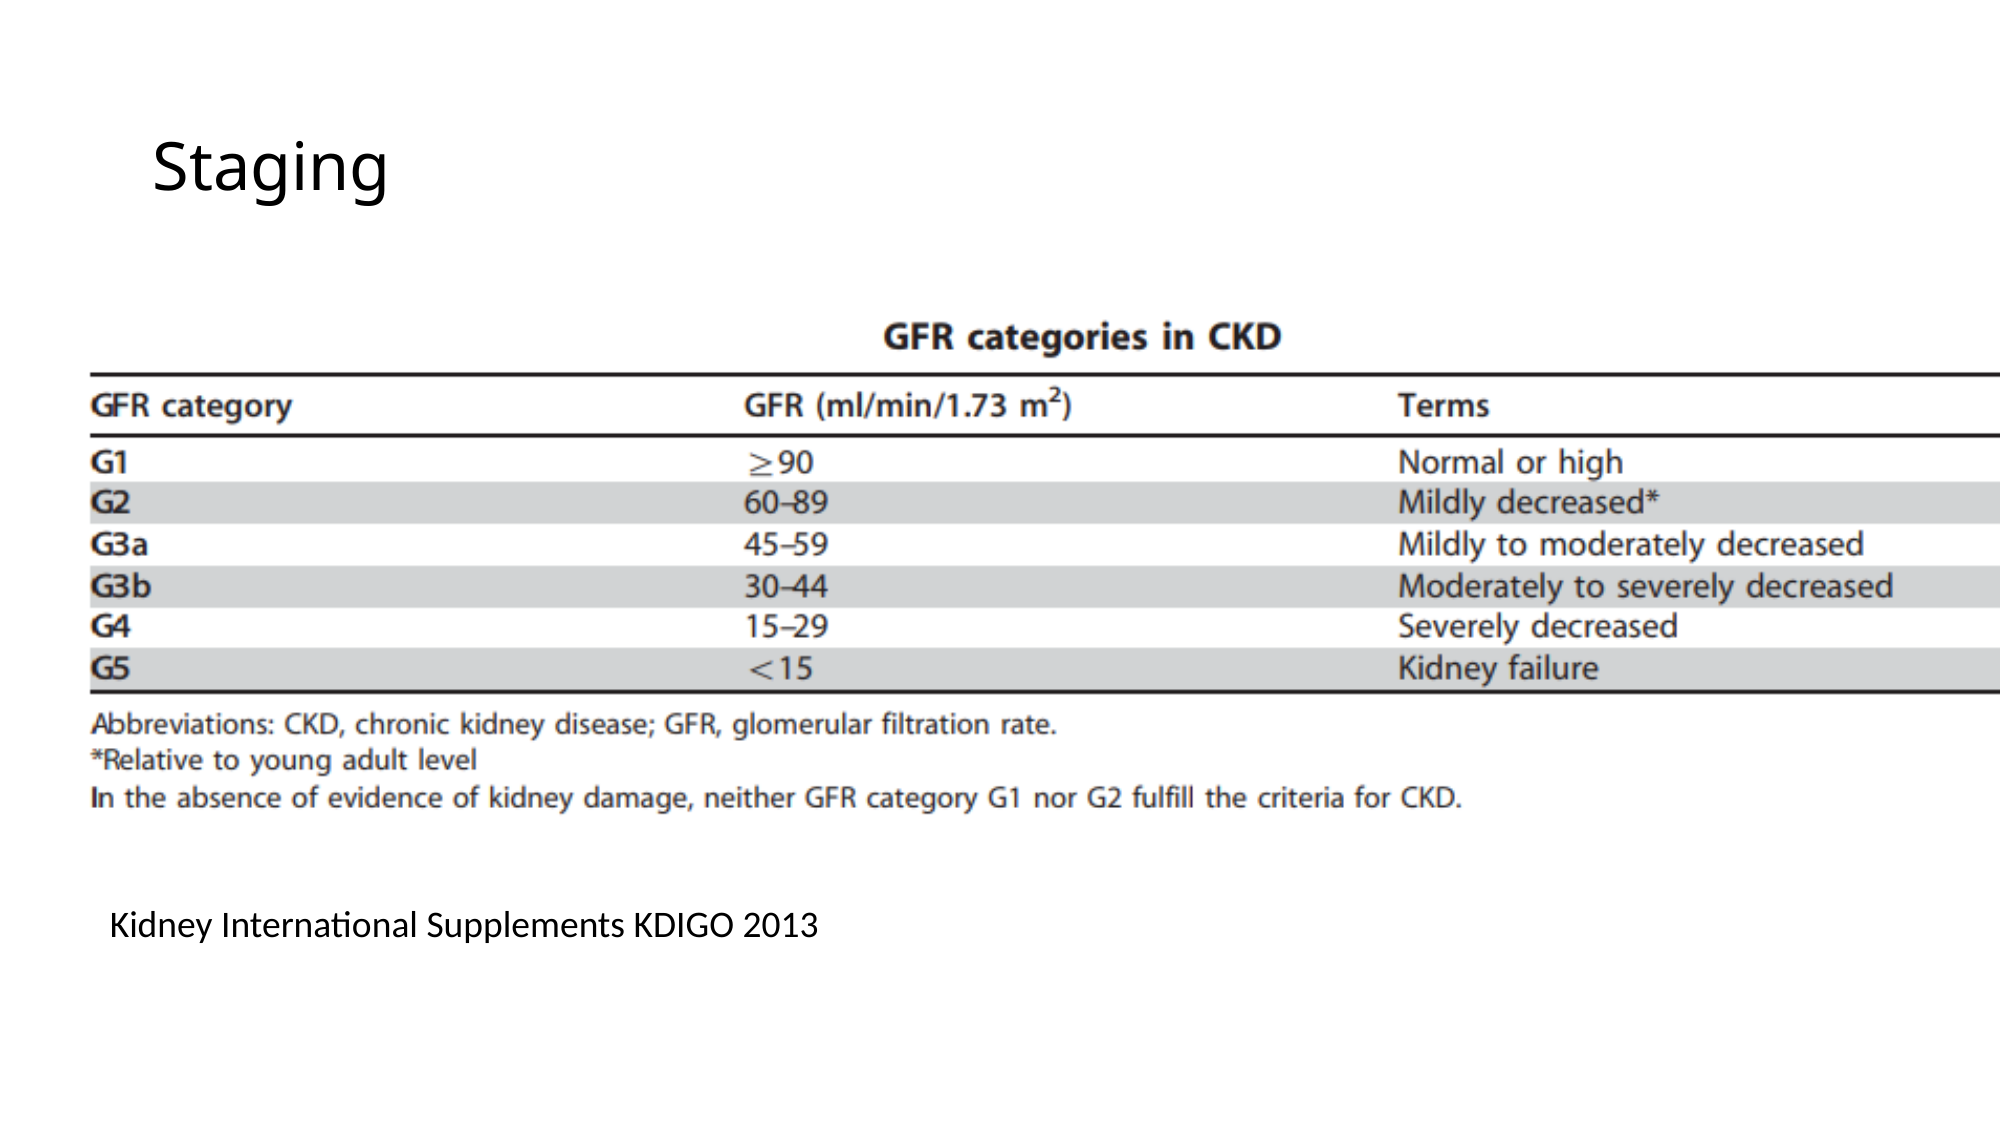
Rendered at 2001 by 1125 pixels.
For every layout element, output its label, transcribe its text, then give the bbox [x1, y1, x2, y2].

title Staging [137, 59, 1863, 278]
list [53, 310, 2000, 829]
text_box Kidney International Supplements KDIGO 2013 [95, 829, 1392, 952]
